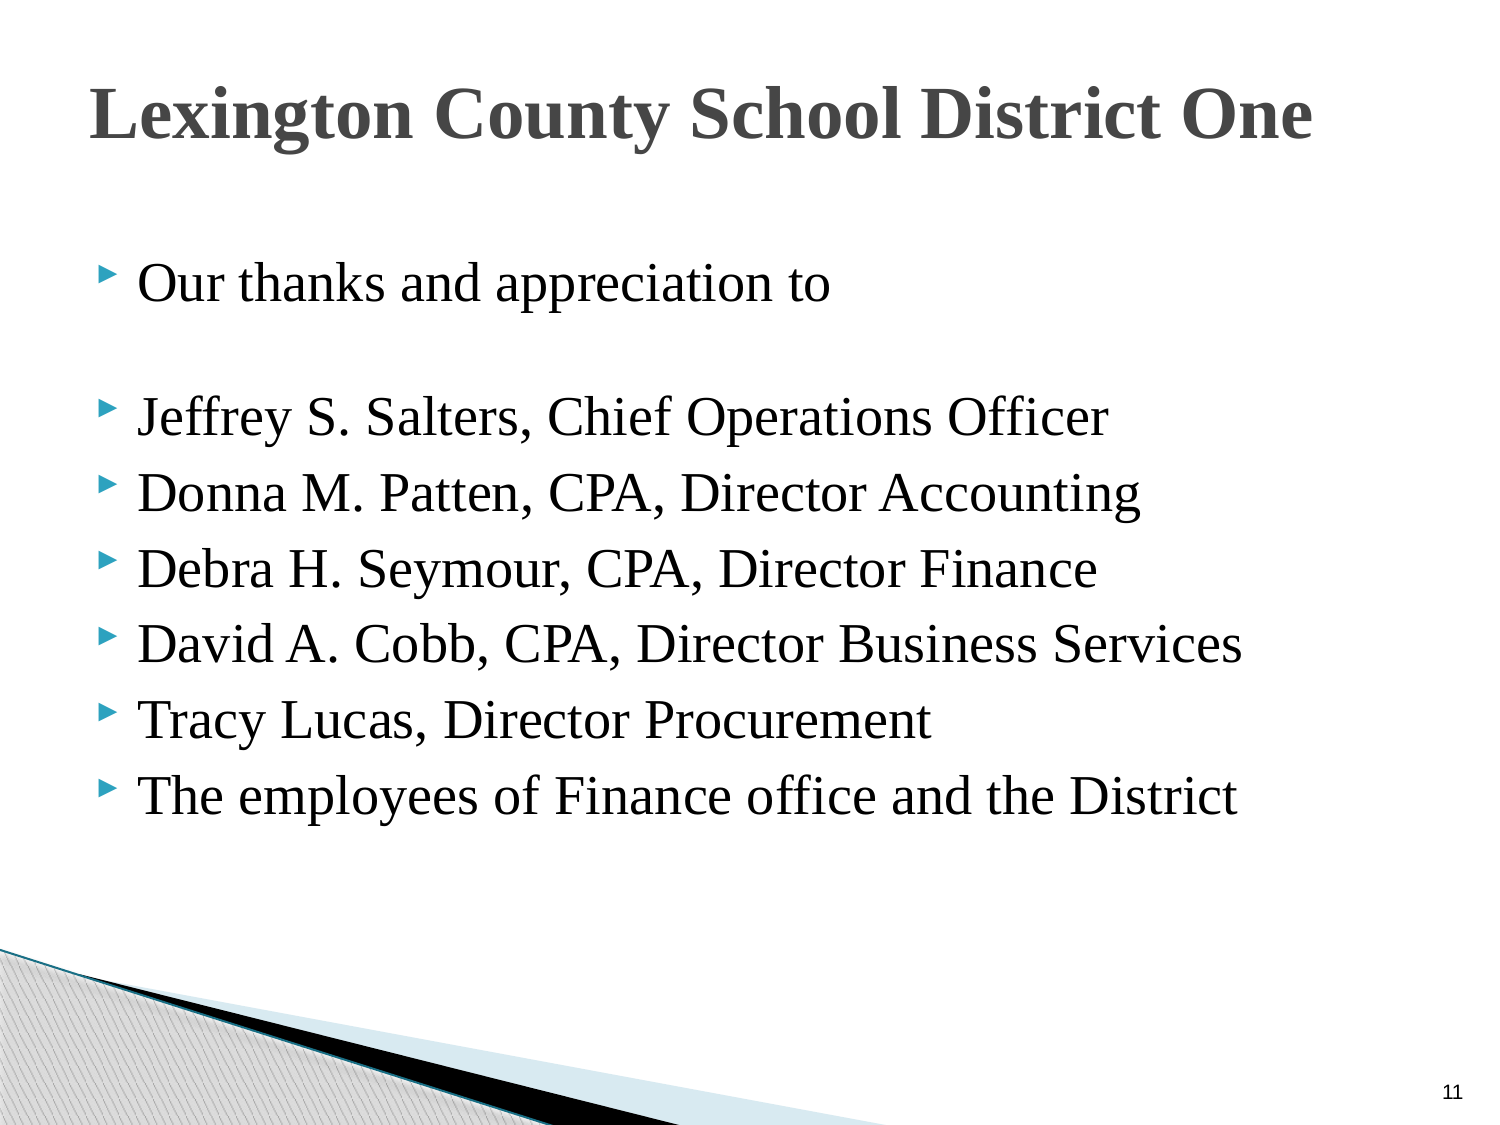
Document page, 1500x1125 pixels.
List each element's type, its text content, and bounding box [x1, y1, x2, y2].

slide_number 11 [1418, 1051, 1479, 1112]
title Lexington County School District One [75, 45, 1425, 233]
list Our thanks and appreciation to Jeffrey S. Salters, Chief Operations Officer Donna M. Patten, CPA, Director Accounting Debra H. Seymour, CPA, Director Finance David A. Cobb, CPA, Director Business Services Tracy Lucas, Director Procurement The employees of Finance office and the District [62, 237, 1413, 981]
